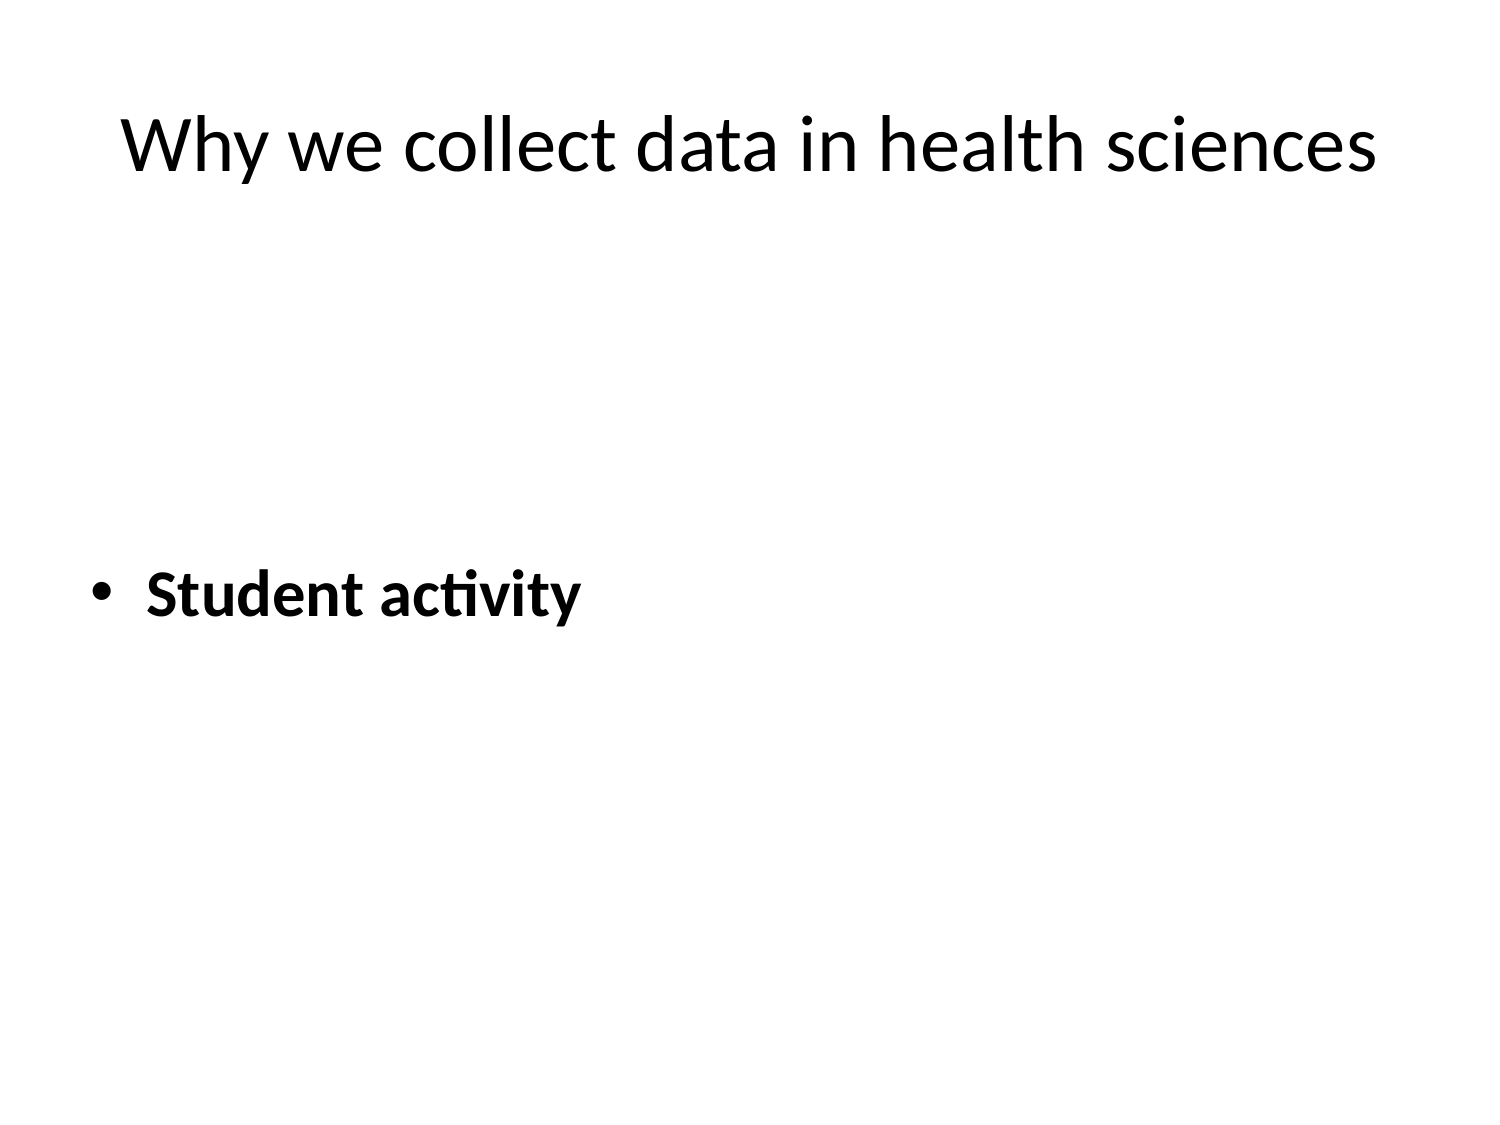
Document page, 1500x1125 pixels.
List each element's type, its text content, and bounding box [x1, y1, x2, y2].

list Student activity [75, 262, 1425, 1005]
title Why we collect data in health sciences [75, 45, 1425, 233]
